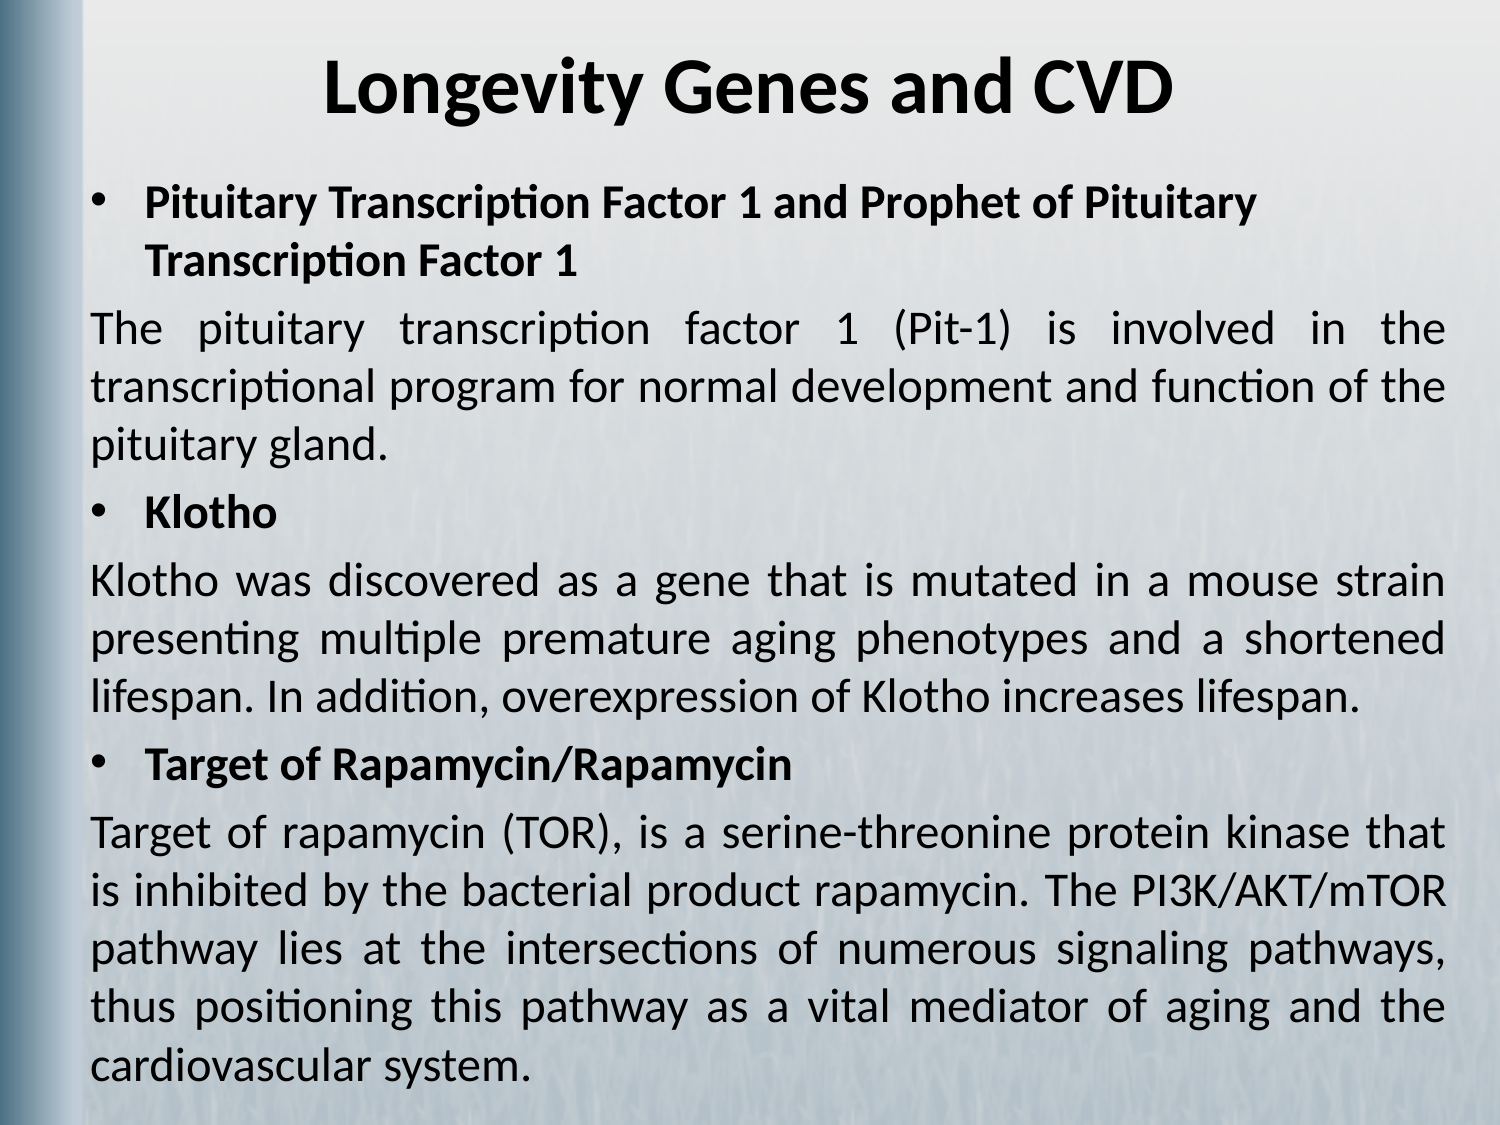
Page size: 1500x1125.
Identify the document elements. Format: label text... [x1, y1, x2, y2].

list Pituitary Transcription Factor 1 and Prophet of Pituitary Transcription Factor 1 The pituitary transcription factor 1 (Pit-1) is involved in the transcriptional program for normal development and function of the pituitary gland. Klotho Klotho was discovered as a gene that is mutated in a mouse strain presenting multiple premature aging phenotypes and a shortened lifespan. In addition, overexpression of Klotho increases lifespan. Target of Rapamycin/Rapamycin Target of rapamycin (TOR), is a serine-threonine protein kinase that is inhibited by the bacterial product rapamycin. The PI3K/AKT/mTOR pathway lies at the intersections of numerous signaling pathways, thus positioning this pathway as a vital mediator of aging and the cardiovascular system. [75, 162, 1463, 1100]
title Longevity Genes and CVD [75, 24, 1425, 138]
picture [0, 0, 1500, 1125]
